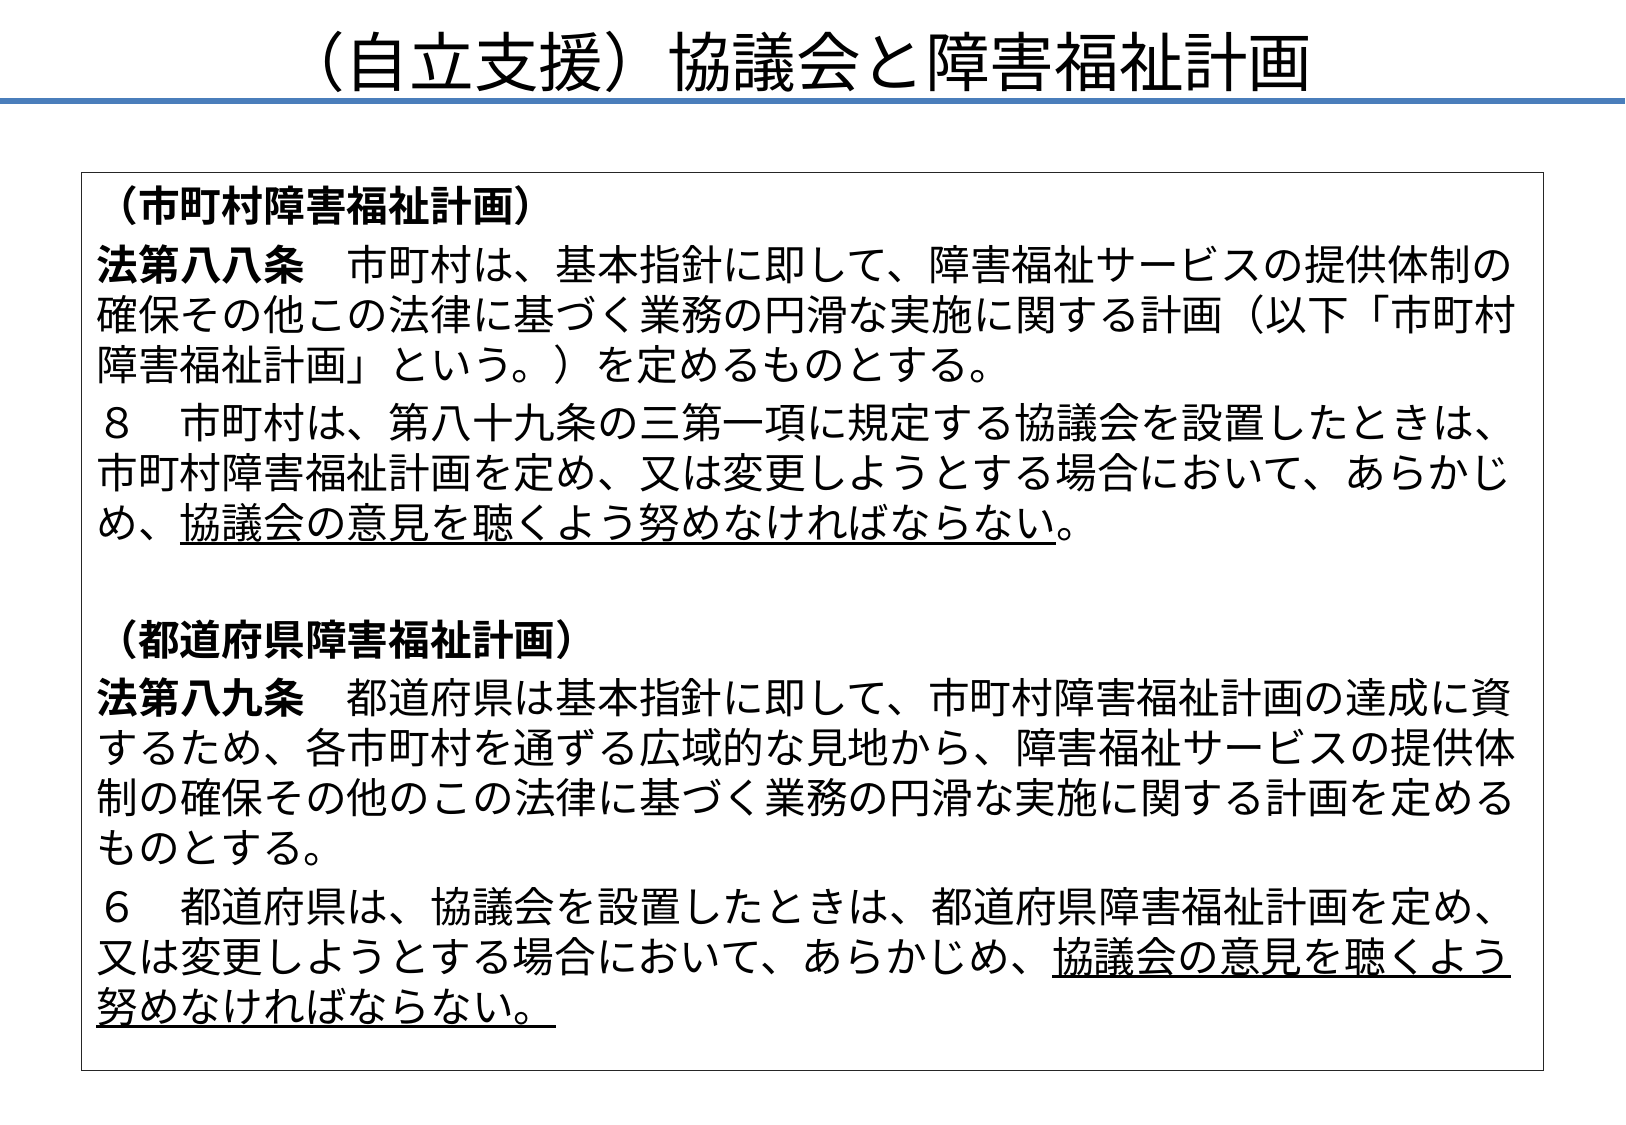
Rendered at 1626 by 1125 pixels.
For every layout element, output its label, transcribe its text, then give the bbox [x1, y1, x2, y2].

list （市町村障害福祉計画） 法第八八条 市町村は、基本指針に即して、障害福祉サービスの提供体制の確保その他この法律に基づく業務の円滑な実施に関する計画（以下「市町村障害福祉計画」という。）を定めるものとする。 ８ 市町村は、第八十九条の三第一項に規定する協議会を設置したときは、市町村障害福祉計画を定め、又は変更しようとする場合において、あらかじめ、協議会の意見を聴くよう努めなければならない。 （都道府県障害福祉計画） 法第八九条 都道府県は基本指針に即して、市町村障害福祉計画の達成に資するため、各市町村を通ずる広域的な見地から、障害福祉サービスの提供体制の確保その他のこの法律に基づく業務の円滑な実施に関する計画を定めるものとする。 ６ 都道府県は、協議会を設置したときは、都道府県障害福祉計画を定め、又は変更しようとする場合において、あらかじめ、協議会の意見を聴くよう努めなければならない。 [81, 172, 1544, 1071]
title （自立支援）協議会と障害福祉計画 [0, 109, 1593, 113]
title （自立支援）協議会と障害福祉計画 [0, 8, 1593, 98]
